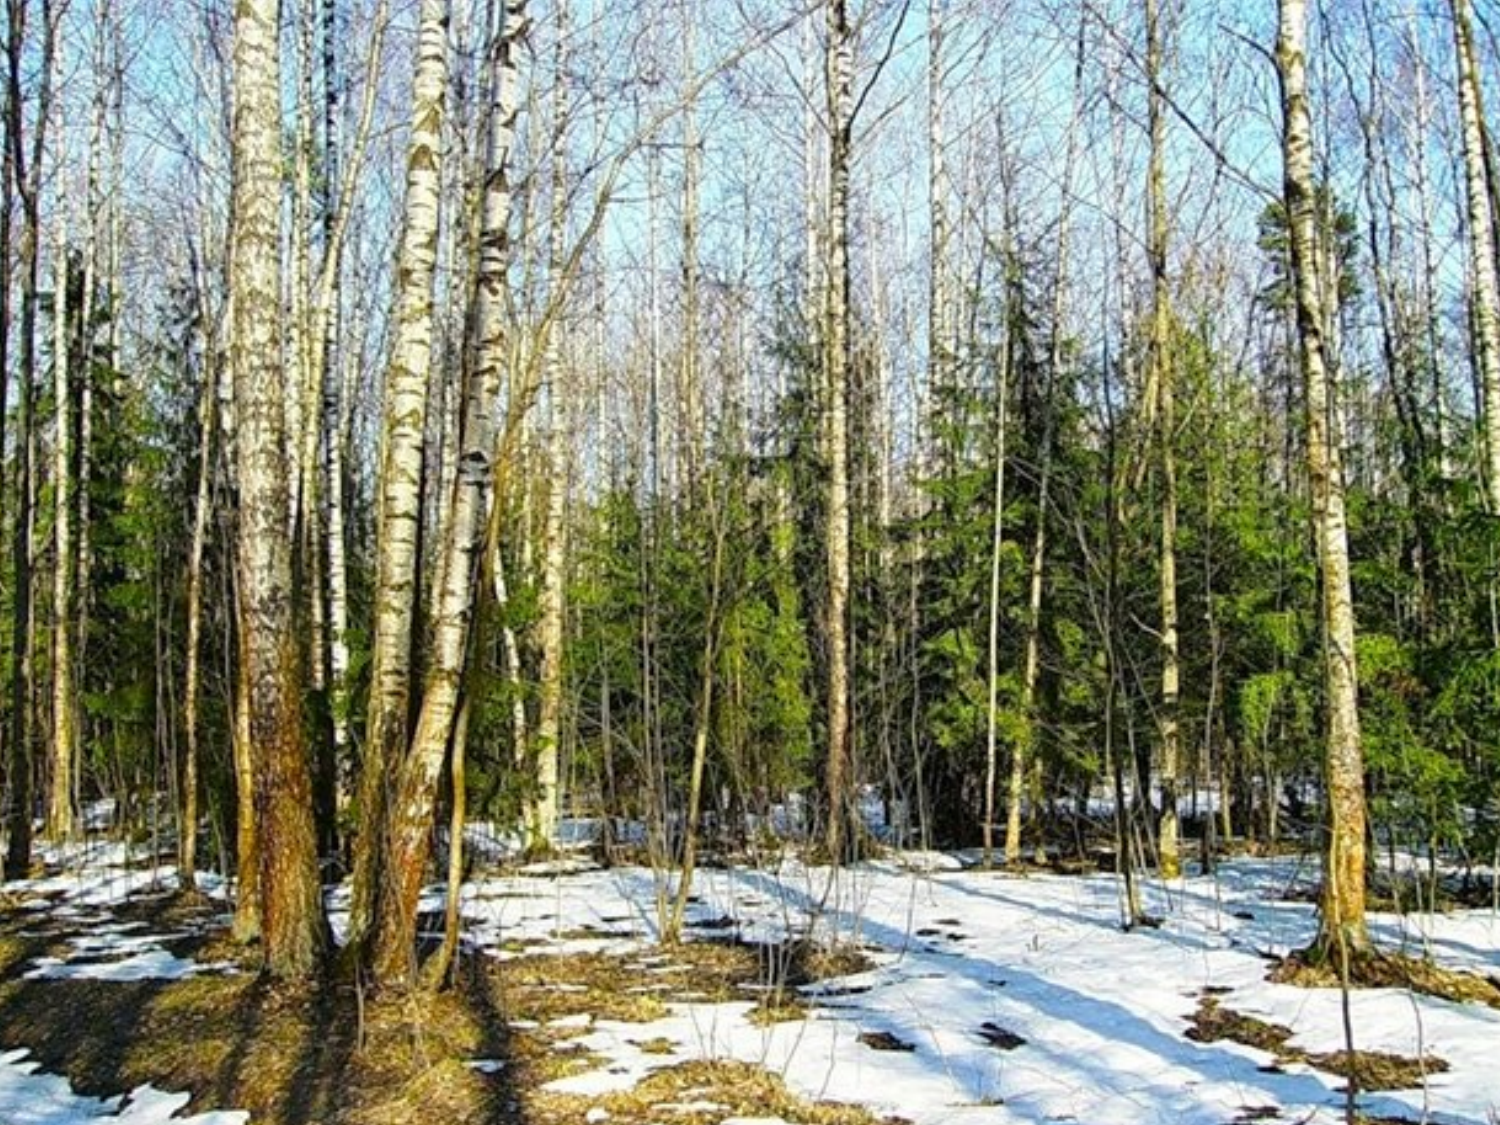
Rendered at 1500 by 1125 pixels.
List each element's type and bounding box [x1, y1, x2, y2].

list [0, 0, 1500, 1125]
